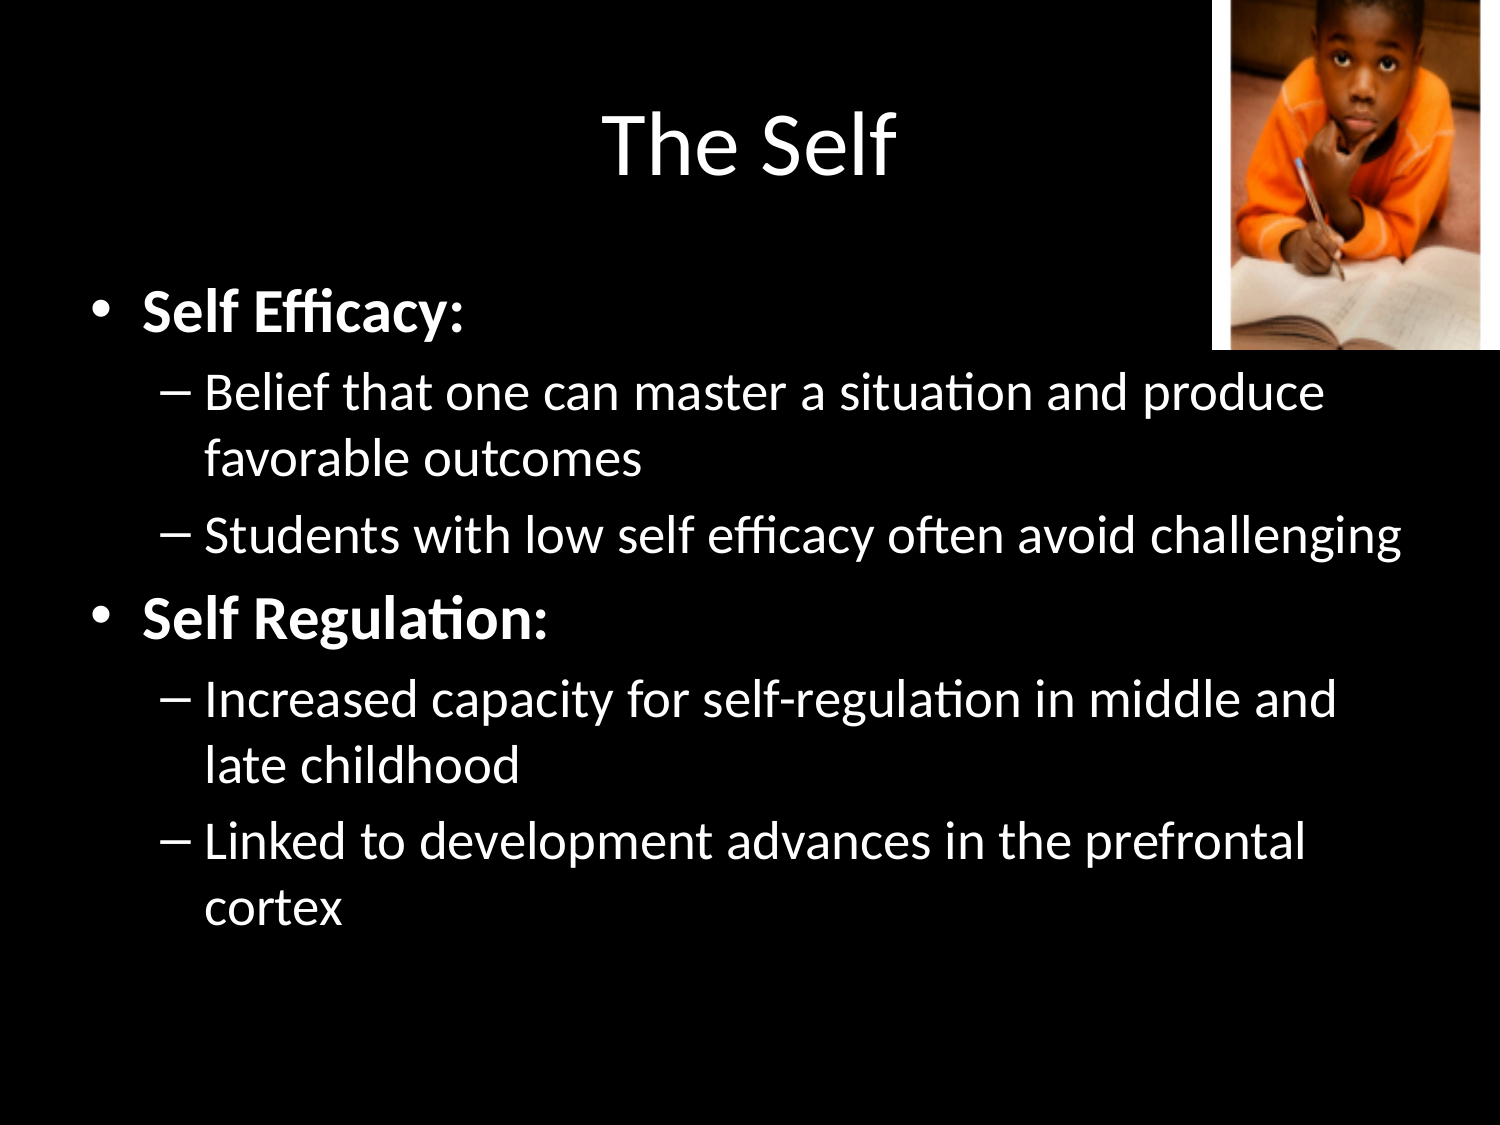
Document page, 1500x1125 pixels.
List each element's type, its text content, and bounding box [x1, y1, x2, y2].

picture [1212, 0, 1500, 351]
list Self Efficacy: Belief that one can master a situation and produce favorable outcomes Students with low self efficacy often avoid challenging Self Regulation: Increased capacity for self-regulation in middle and late childhood Linked to development advances in the prefrontal cortex [75, 262, 1425, 1005]
title The Self [75, 45, 1207, 233]
